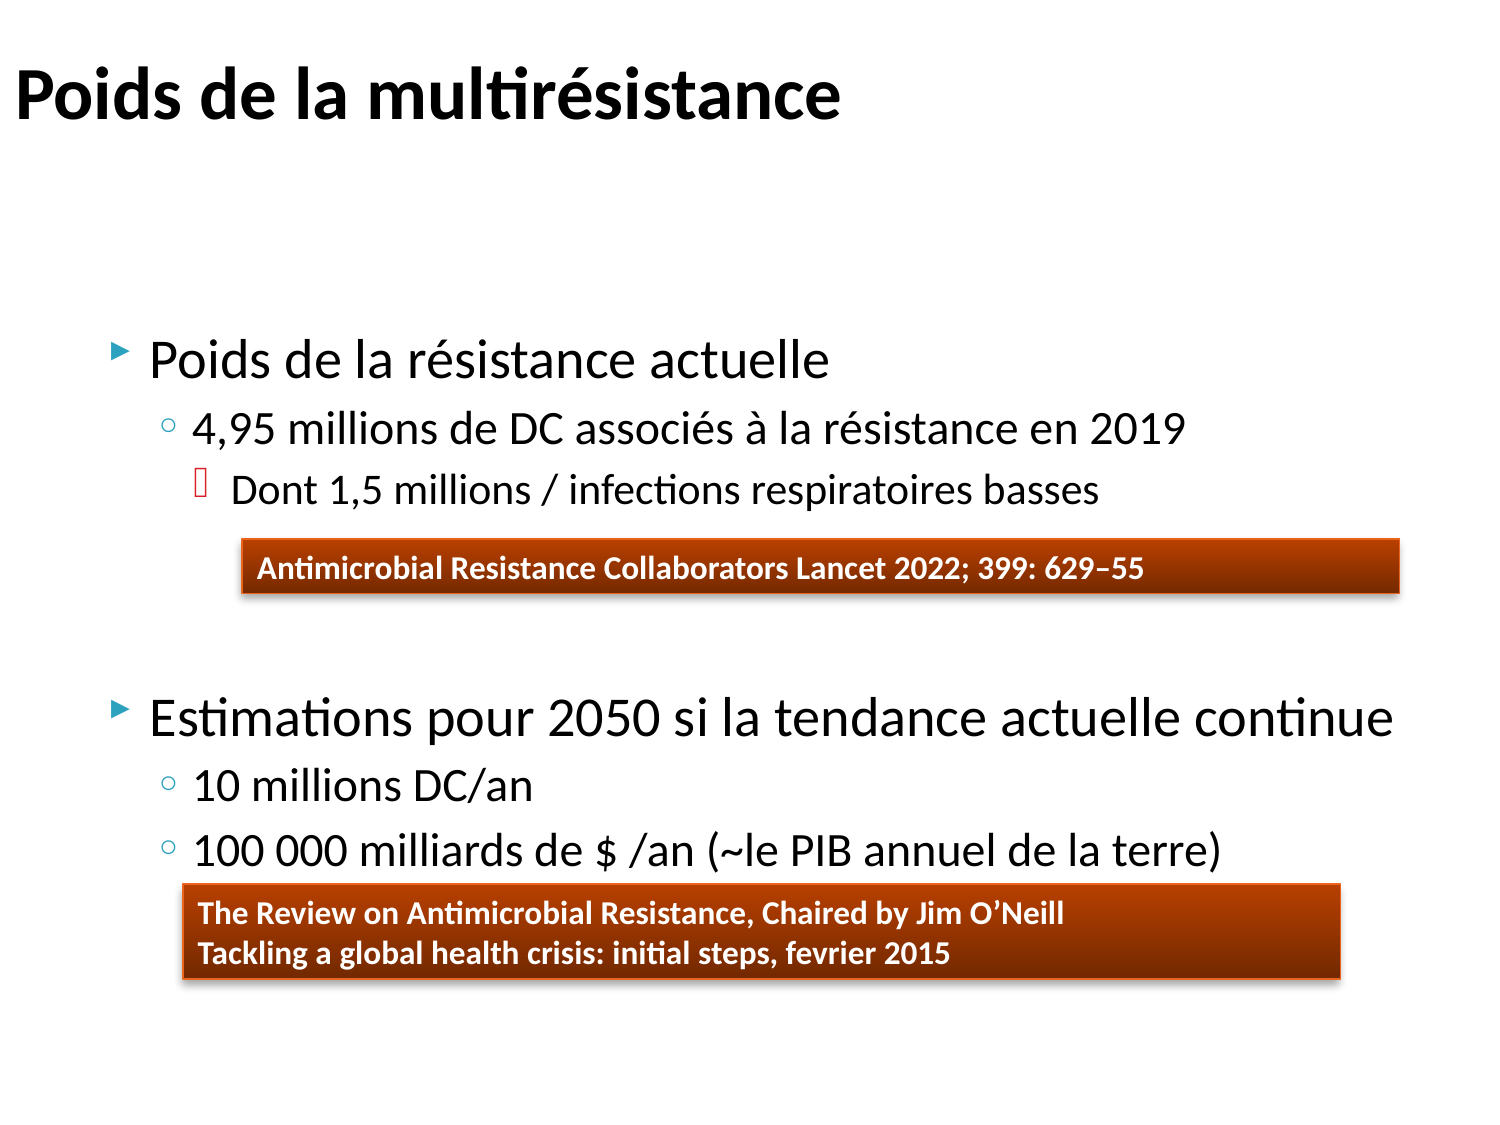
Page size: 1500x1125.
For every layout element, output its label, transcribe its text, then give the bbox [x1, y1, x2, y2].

text_box The Review on Antimicrobial Resistance, Chaired by Jim O’Neill Tackling a global health crisis: initial steps, fevrier 2015 [182, 883, 1341, 980]
list Poids de la résistance actuelle 4,95 millions de DC associés à la résistance en 2019 Dont 1,5 millions / infections respiratoires basses Estimations pour 2050 si la tendance actuelle continue 10 millions DC/an 100 000 milliards de $ /an (~le PIB annuel de la terre) [74, 314, 1426, 986]
text_box Antimicrobial Resistance Collaborators Lancet 2022; 399: 629–55 [241, 538, 1400, 594]
title Poids de la multirésistance [0, 0, 1500, 184]
